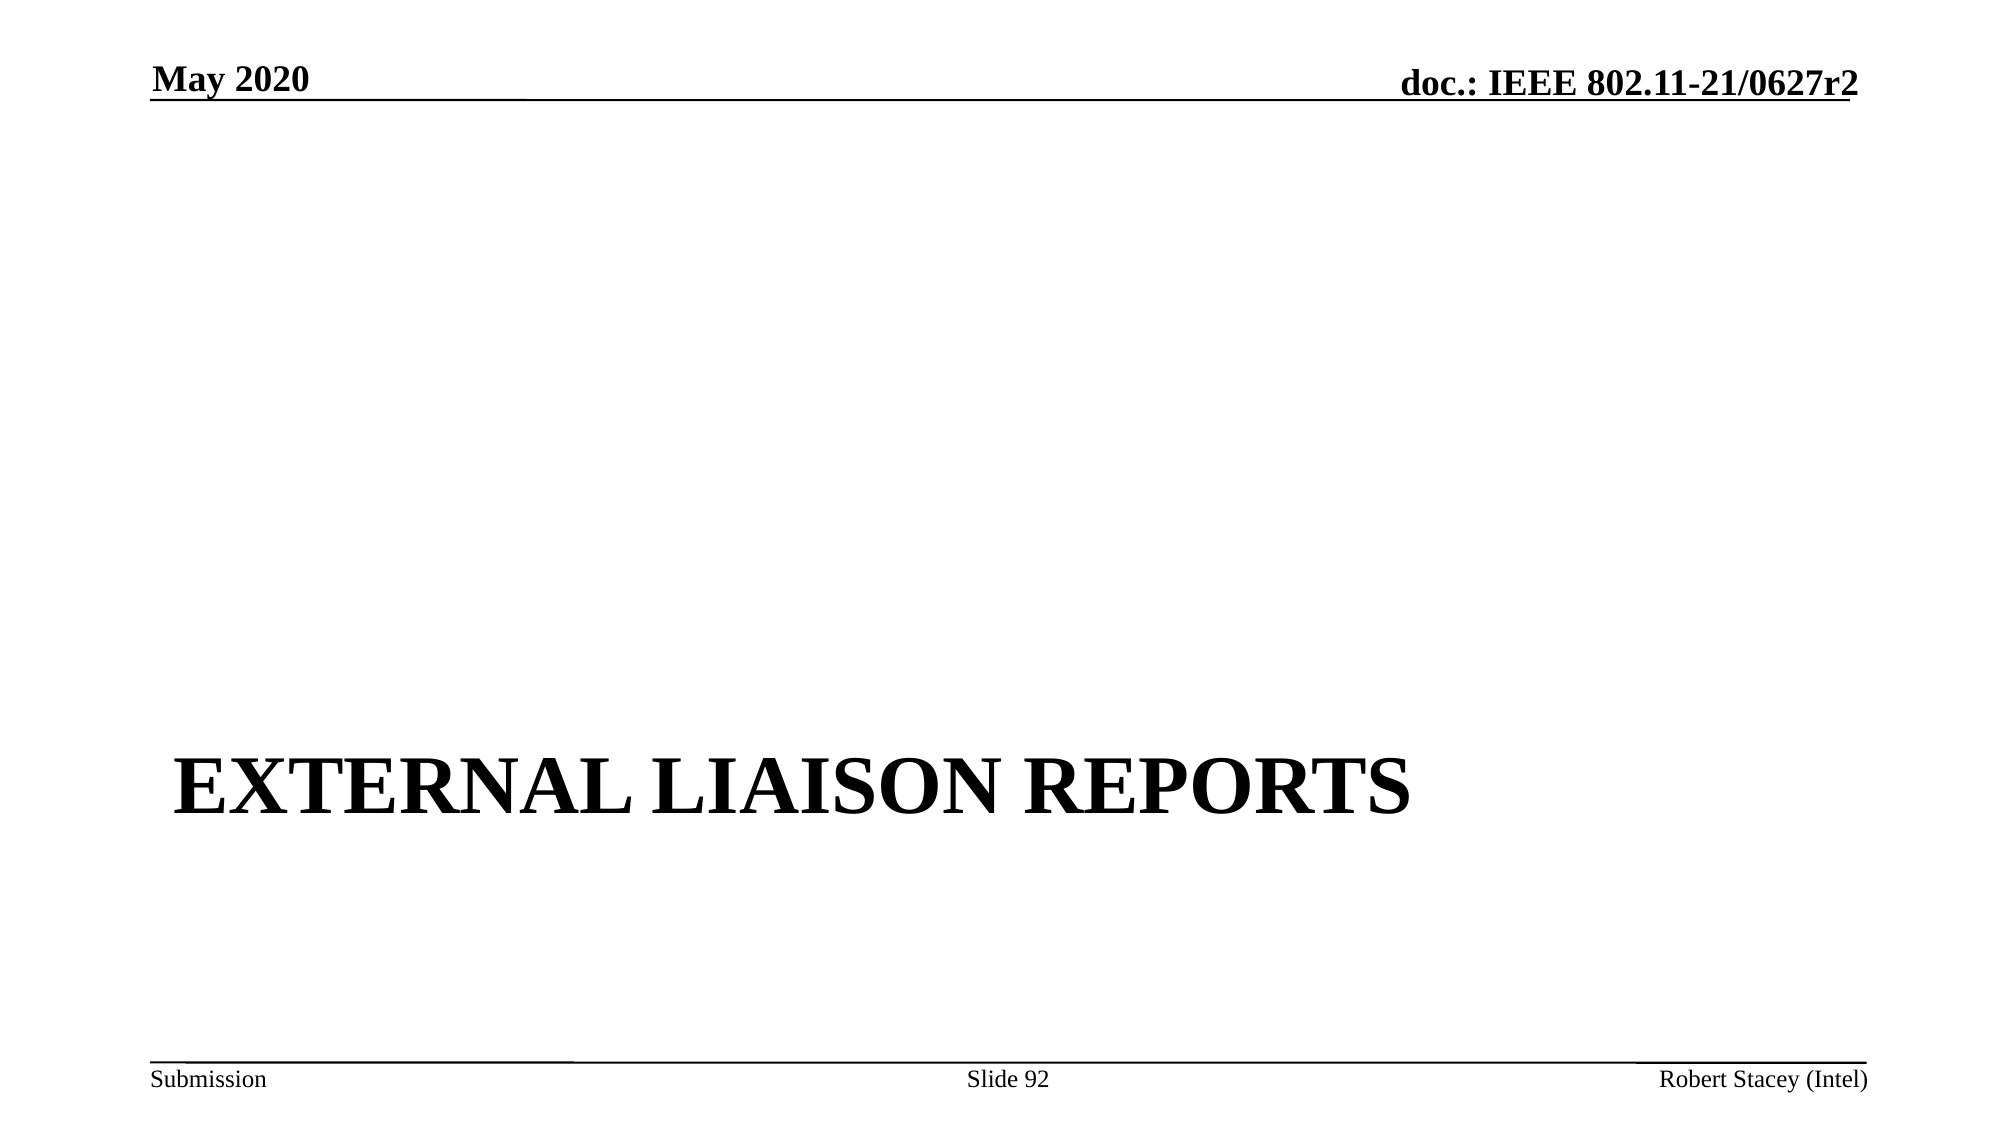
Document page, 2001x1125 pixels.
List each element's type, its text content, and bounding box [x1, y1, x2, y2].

slide_number Slide 92 [950, 1061, 1067, 1123]
title External Liaison Reports [157, 722, 1859, 947]
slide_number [152, 54, 563, 100]
footer Robert Stacey (Intel) [1171, 1061, 1869, 1093]
